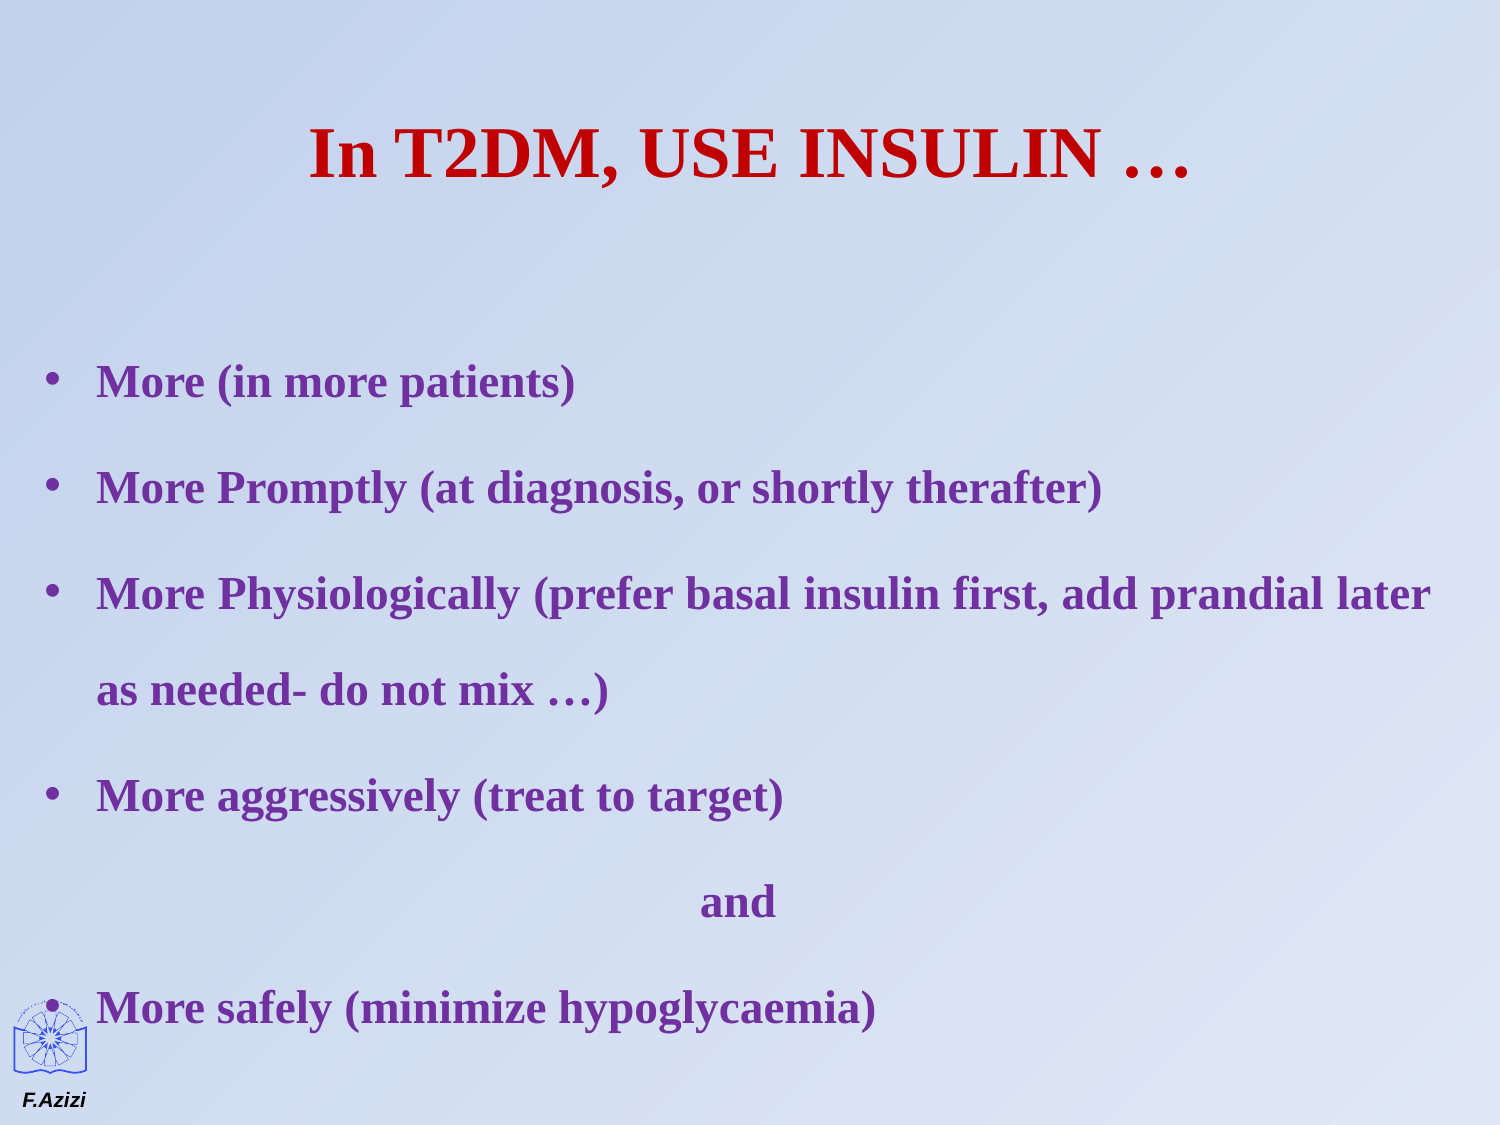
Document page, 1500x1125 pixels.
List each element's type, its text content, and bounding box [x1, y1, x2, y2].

title In T2DM, USE INSULIN … [76, 66, 1427, 230]
list More (in more patients) More Promptly (at diagnosis, or shortly therafter) More Physiologically (prefer basal insulin first, add prandial later as needed- do not mix …) More aggressively (treat to target) and More safely (minimize hypoglycaemia) [29, 302, 1447, 1047]
picture [0, 987, 107, 1094]
